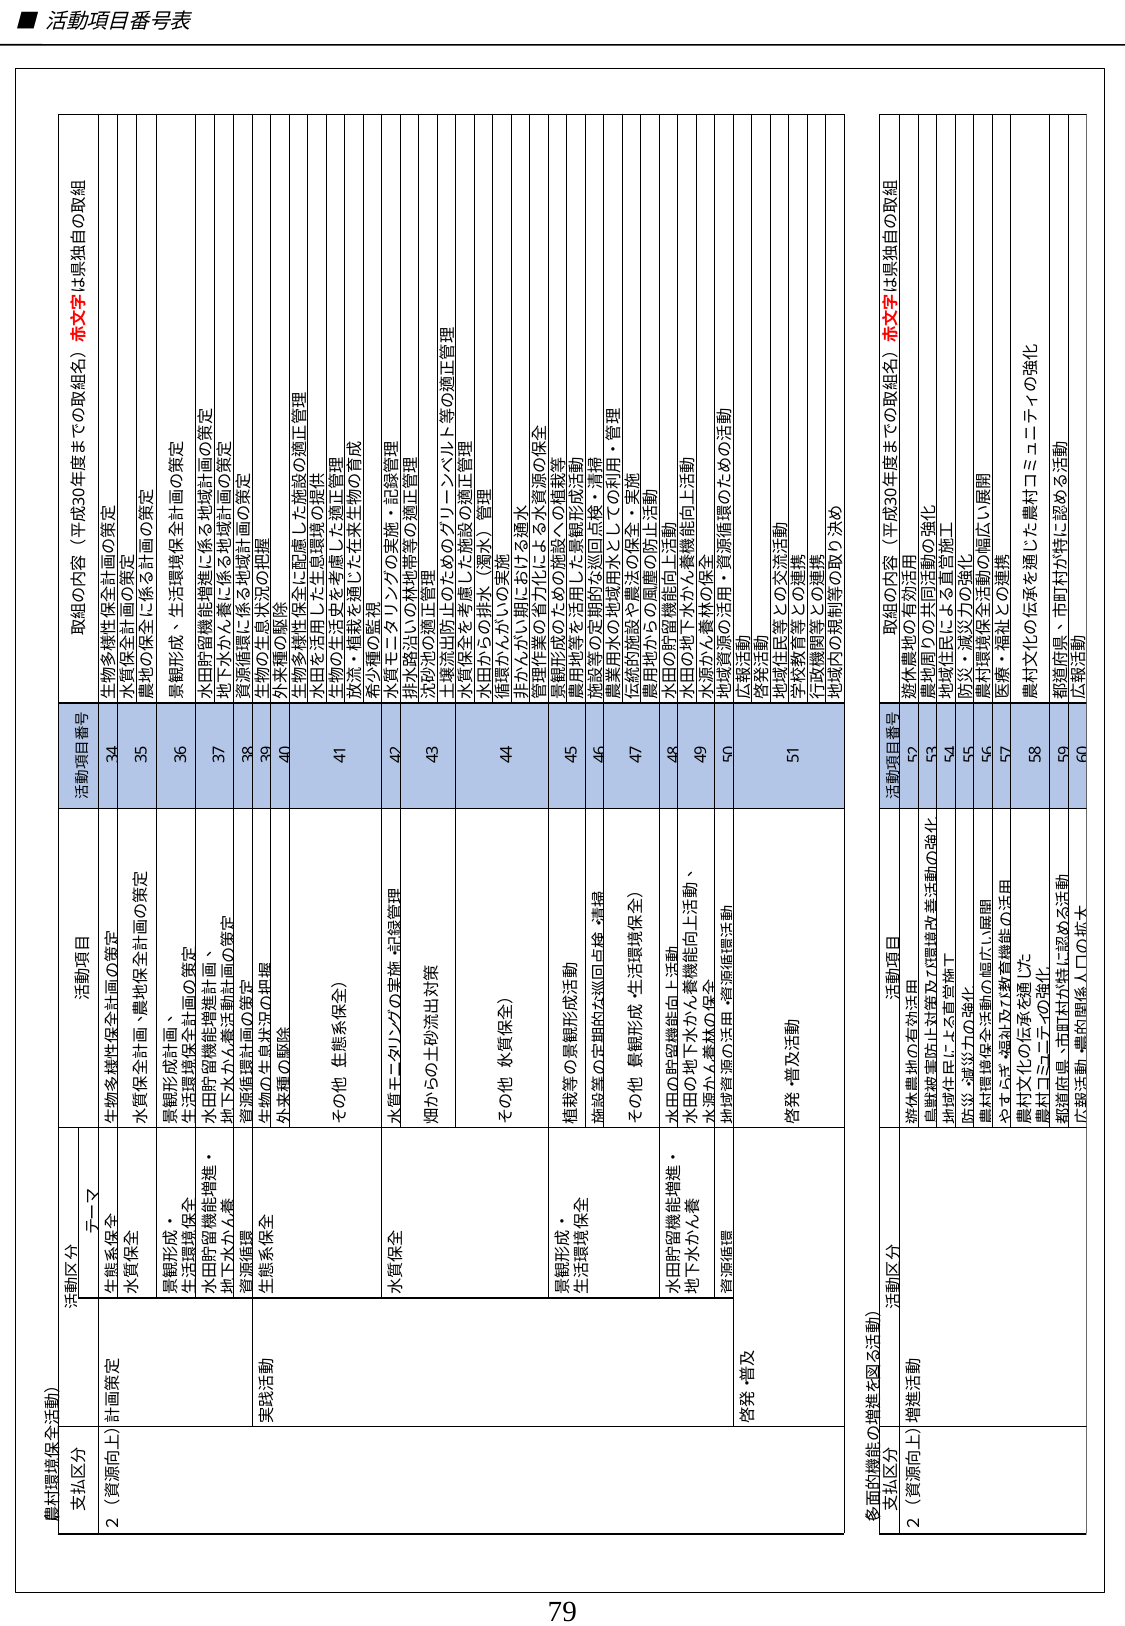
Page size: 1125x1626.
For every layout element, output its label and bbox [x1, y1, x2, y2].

picture [0, 298, 1125, 1349]
text_box [14, 1349, 1107, 1625]
text_box [0, 0, 1125, 40]
text_box [14, 66, 1107, 298]
